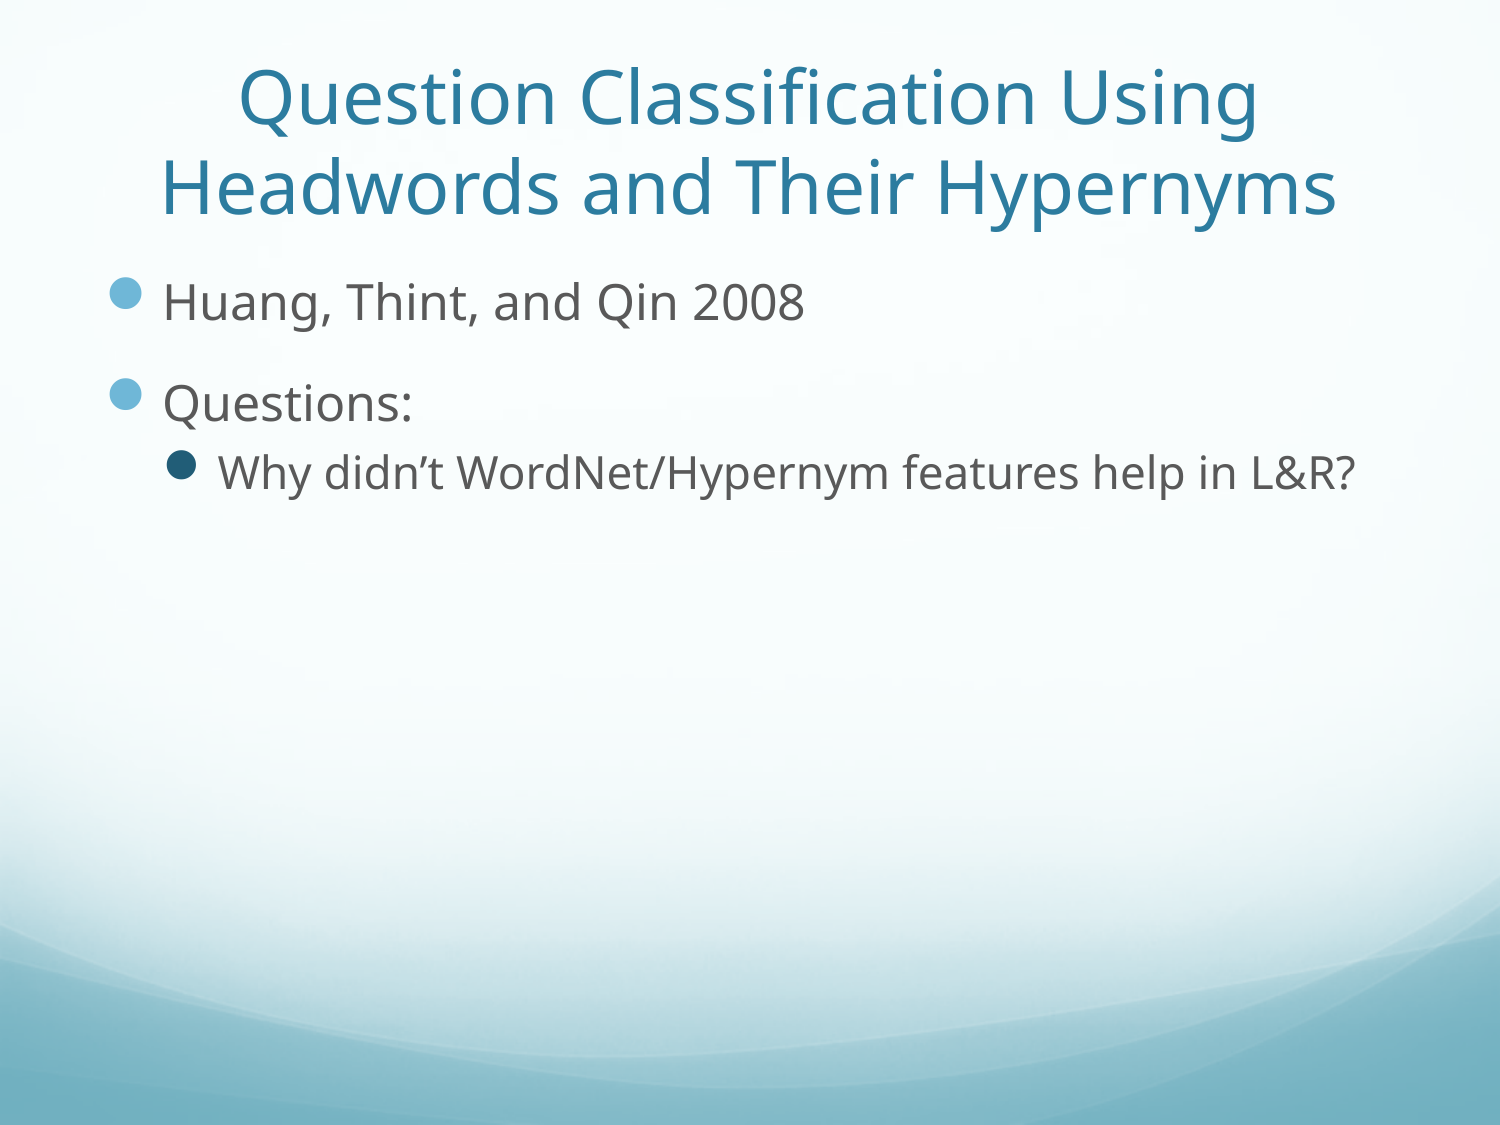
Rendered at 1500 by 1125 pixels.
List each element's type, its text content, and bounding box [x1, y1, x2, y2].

list Huang, Thint, and Qin 2008 Questions: Why didn’t WordNet/Hypernym features help in L&R? [90, 262, 1410, 975]
title Question Classification Using Headwords and Their Hypernyms [90, 17, 1410, 237]
